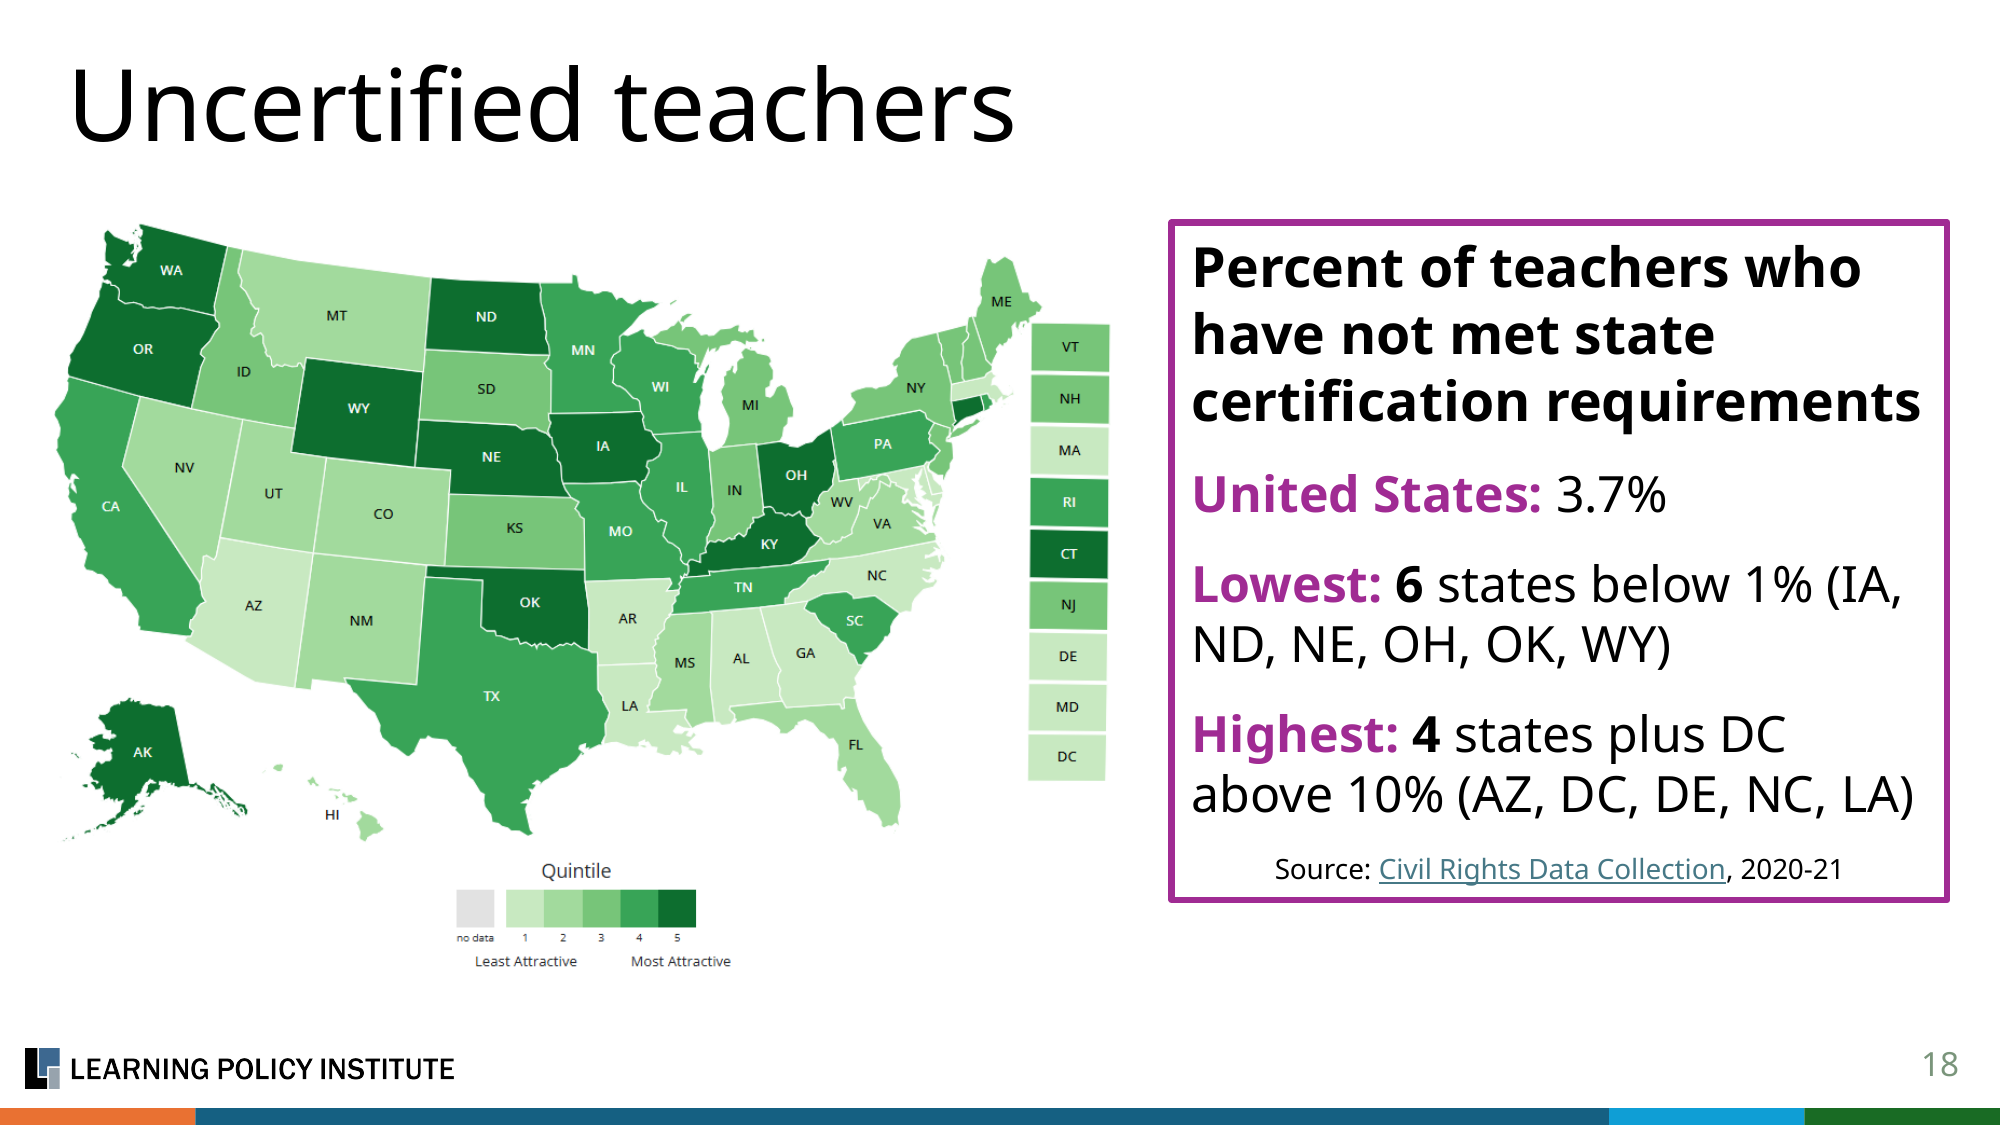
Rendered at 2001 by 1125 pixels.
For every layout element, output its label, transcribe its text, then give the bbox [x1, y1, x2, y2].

picture [25, 1048, 454, 1089]
slide_number 18 [1853, 1027, 1974, 1097]
title Uncertified teachers [52, 0, 1783, 218]
text_box Percent of teachers who have not met state certification requirements United States: 3.7% Lowest: 6 states below 1% (IA, ND, NE, OH, OK, WY) Highest: 4 states plus DC above 10% (AZ, DC, DE, NC, LA) Source: Civil Rights Data Collection, 2020-21 [1171, 222, 1948, 901]
picture [51, 216, 1119, 977]
